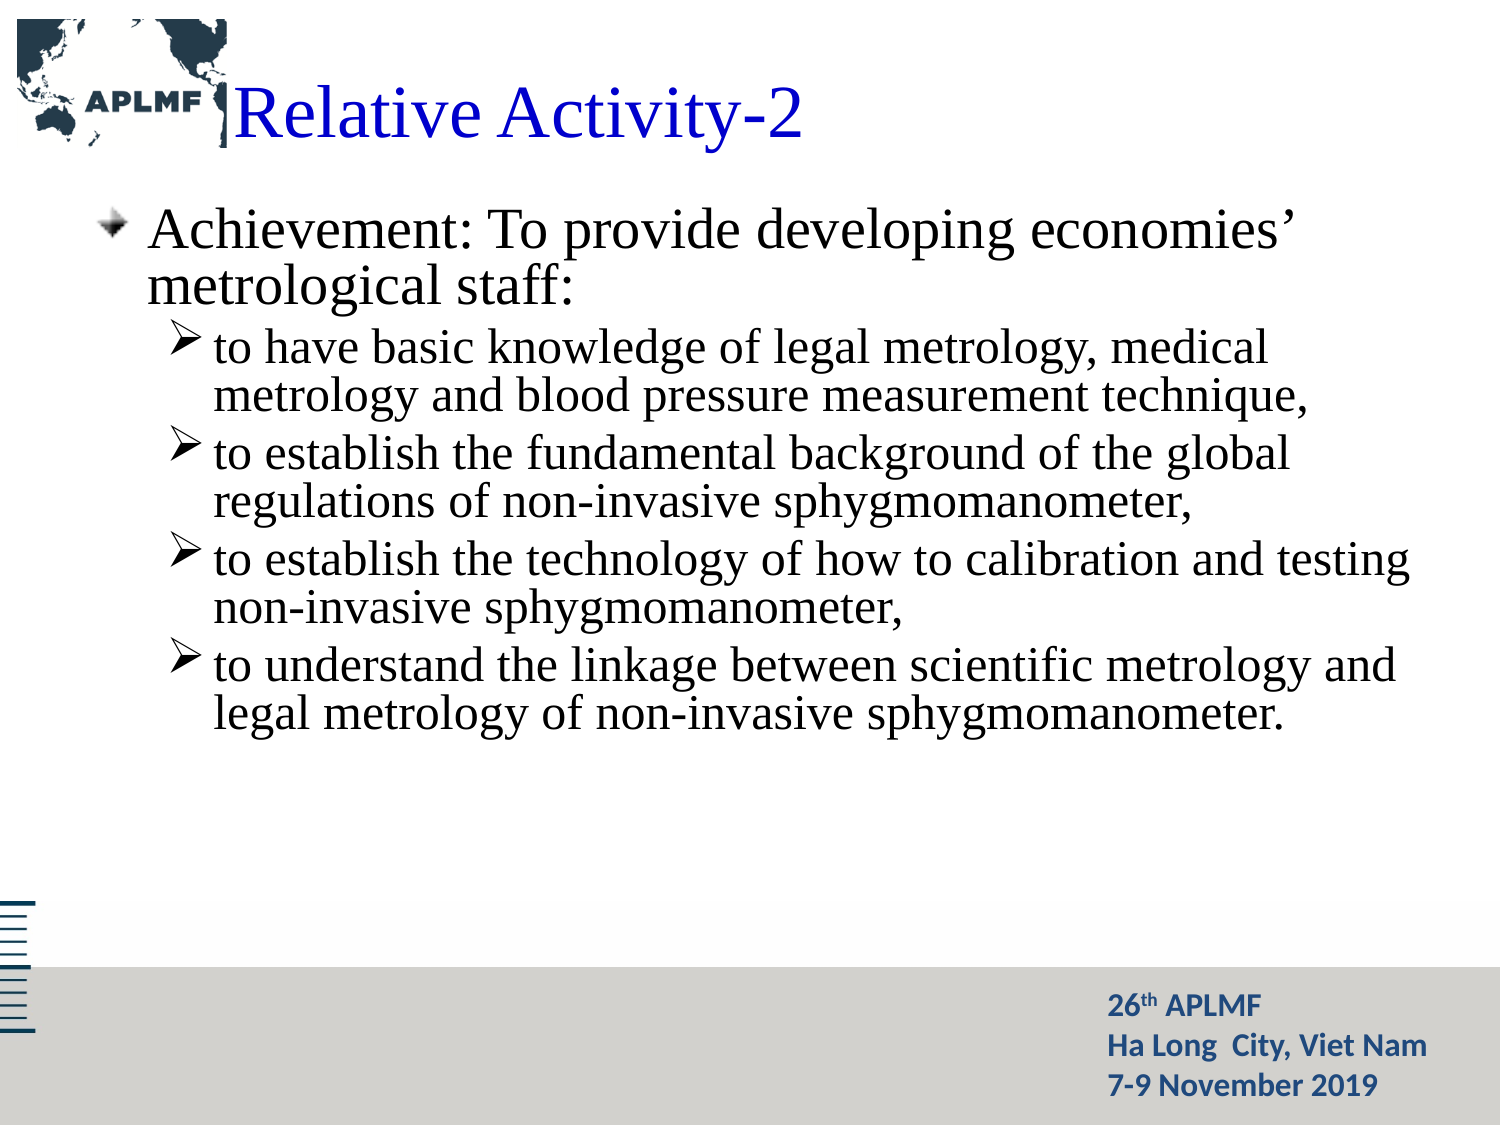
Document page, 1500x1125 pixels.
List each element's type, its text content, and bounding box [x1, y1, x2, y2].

picture [17, 18, 228, 148]
picture [0, 901, 1500, 1125]
picture [91, 204, 133, 246]
text_box Relative Activity-2 [218, 54, 1329, 160]
text_box Achievement: To provide developing economies’ metrological staff: to have basic knowledge of legal metrology, medical metrology and blood pressure measurement technique, to establish the fundamental background of the global regulations of non-invasive sphygmomanometer, to establish the technology of how to calibration and testing non-invasive sphygmomanometer, to understand the linkage between scientific metrology and legal metrology of non-invasive sphygmomanometer. [76, 196, 1427, 823]
